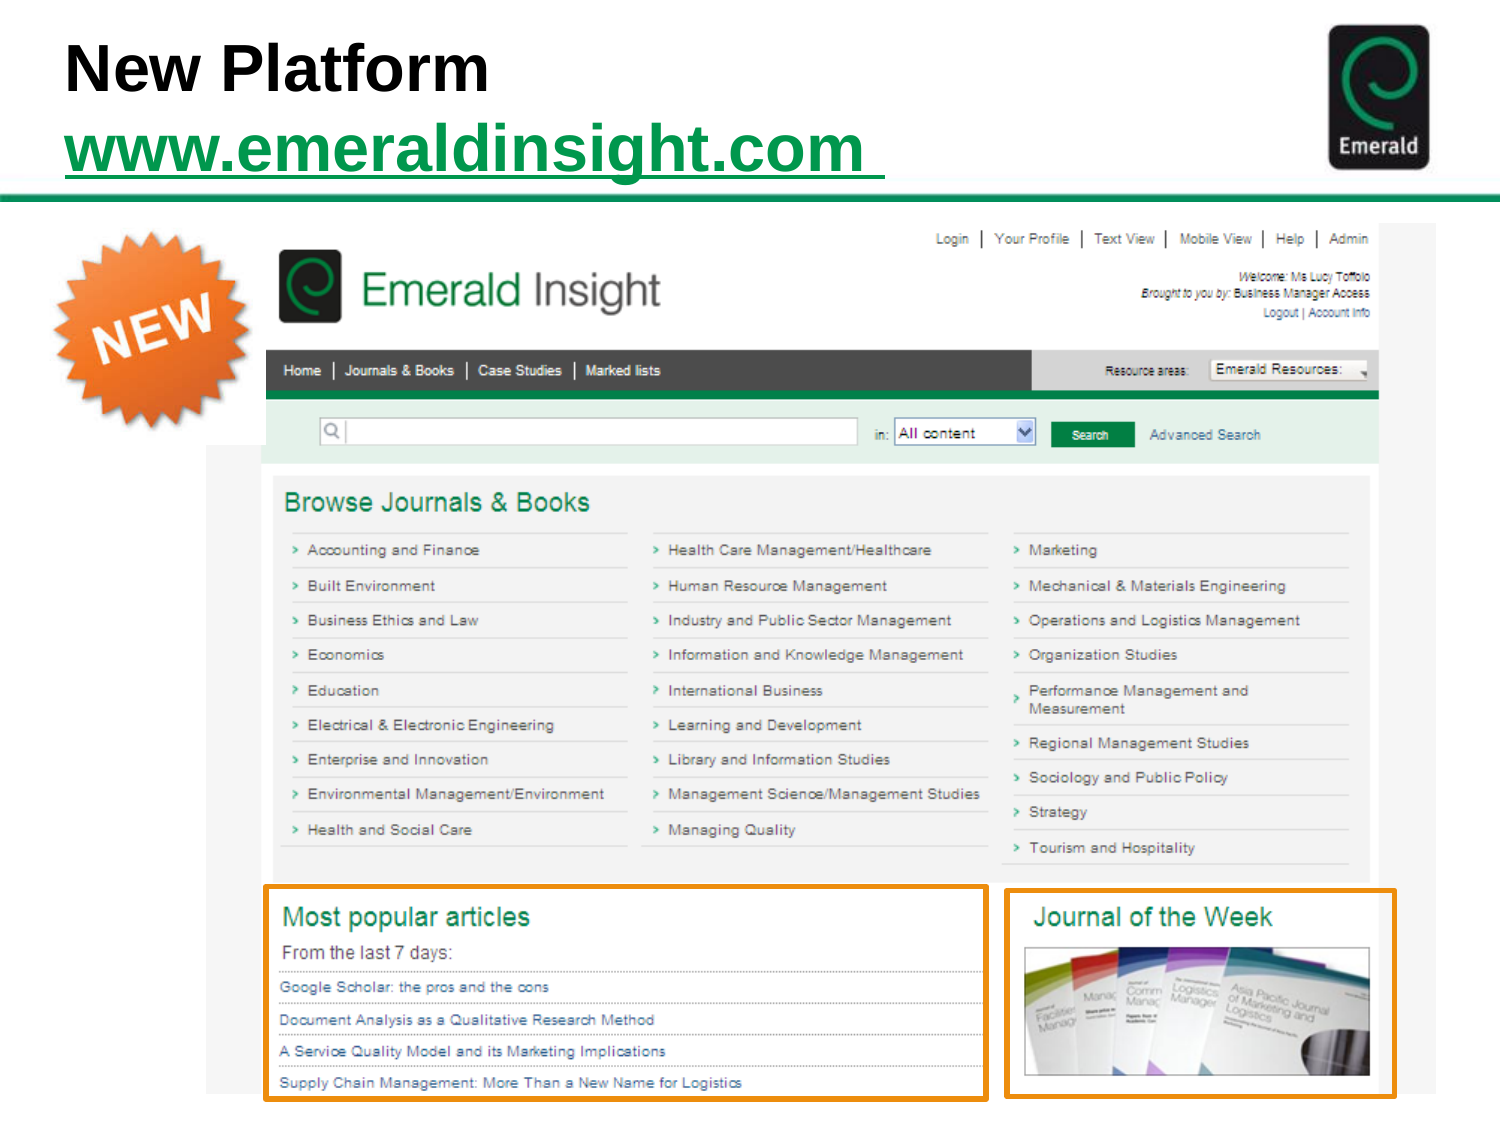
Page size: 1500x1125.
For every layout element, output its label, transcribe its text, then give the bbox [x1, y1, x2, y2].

picture [40, 219, 1436, 1095]
picture [0, 0, 1500, 202]
title New Platform www.emeraldinsight.com [64, 24, 1275, 185]
